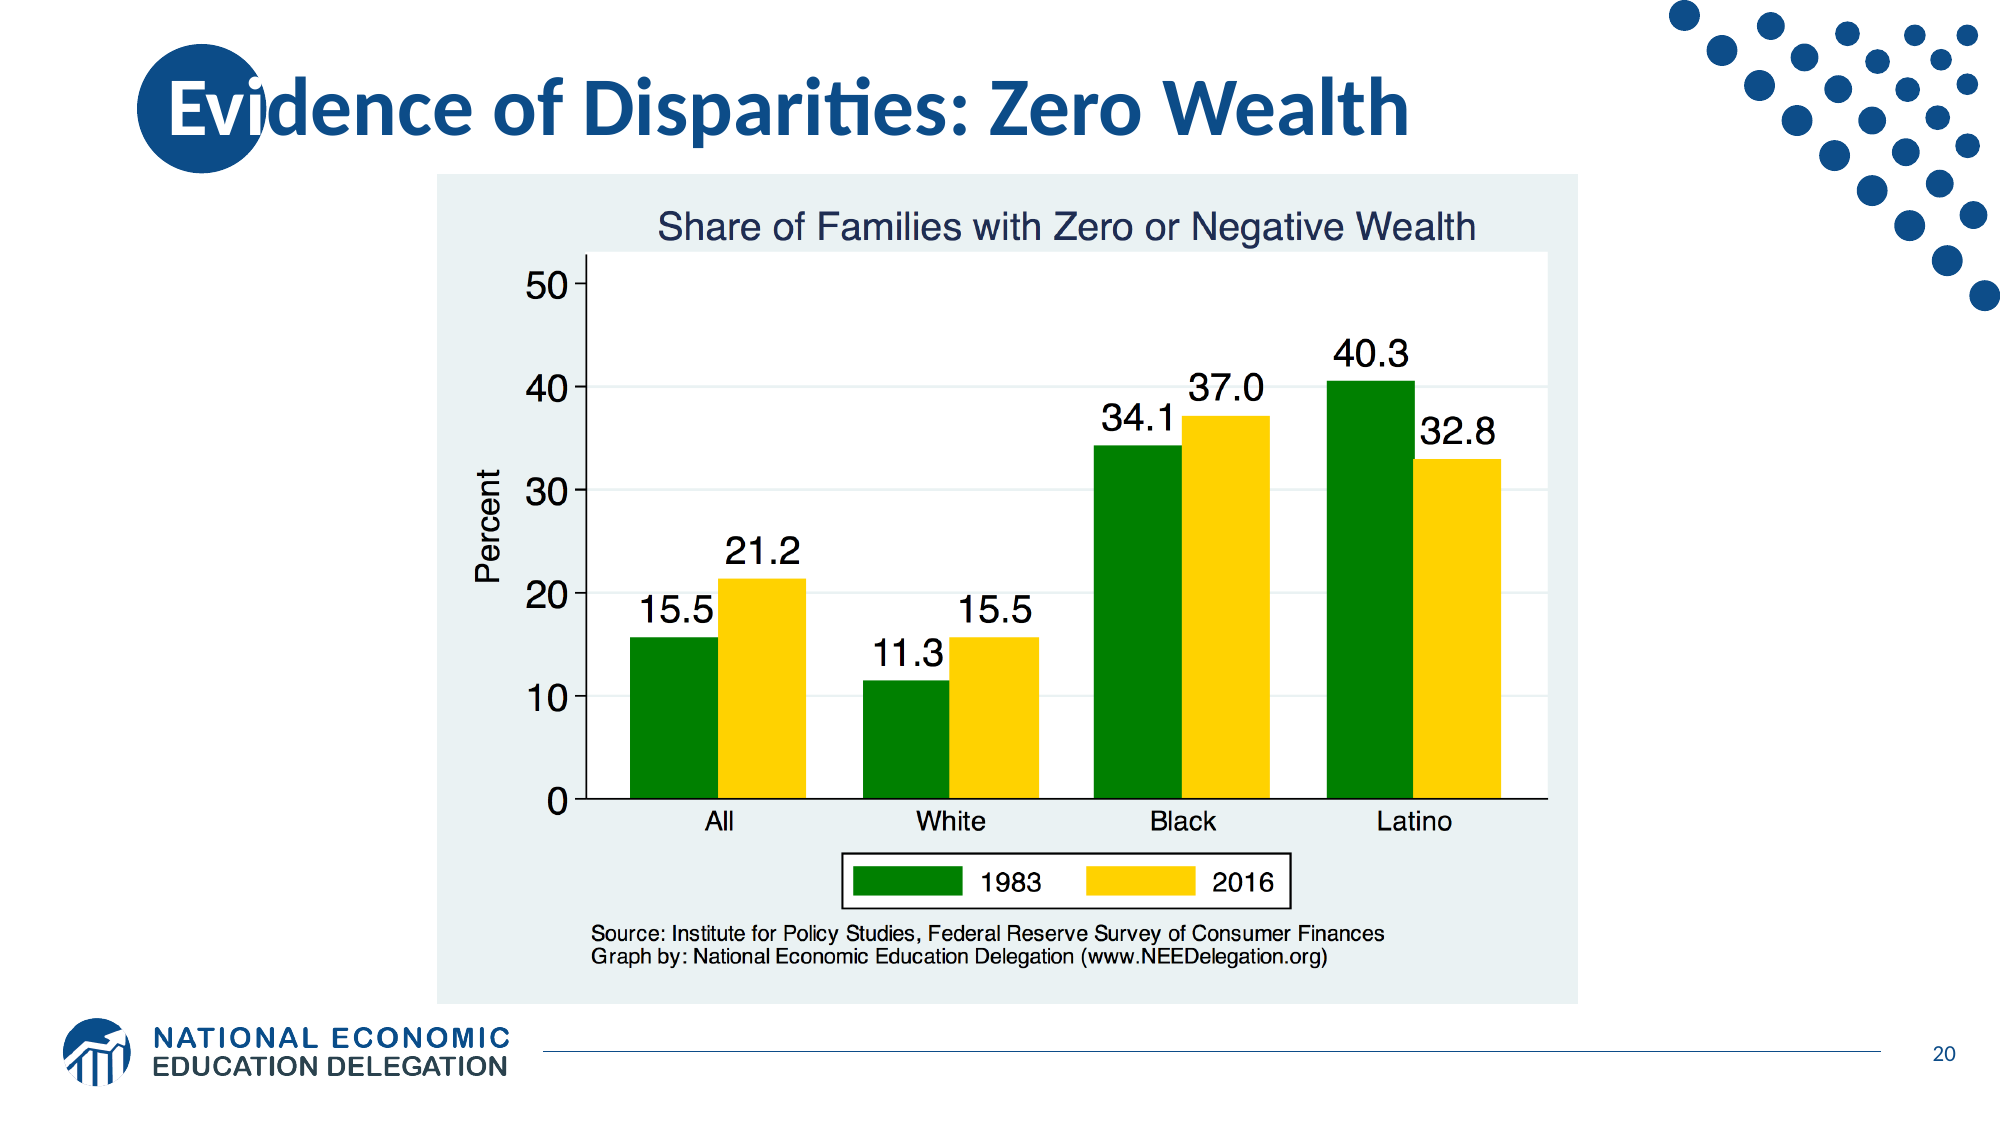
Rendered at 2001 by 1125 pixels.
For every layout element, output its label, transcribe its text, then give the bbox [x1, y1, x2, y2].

title Evidence of Disparities: Zero Wealth [152, 0, 1878, 218]
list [436, 174, 1578, 1004]
picture [55, 1013, 520, 1091]
slide_number 20 [1521, 1022, 1972, 1082]
